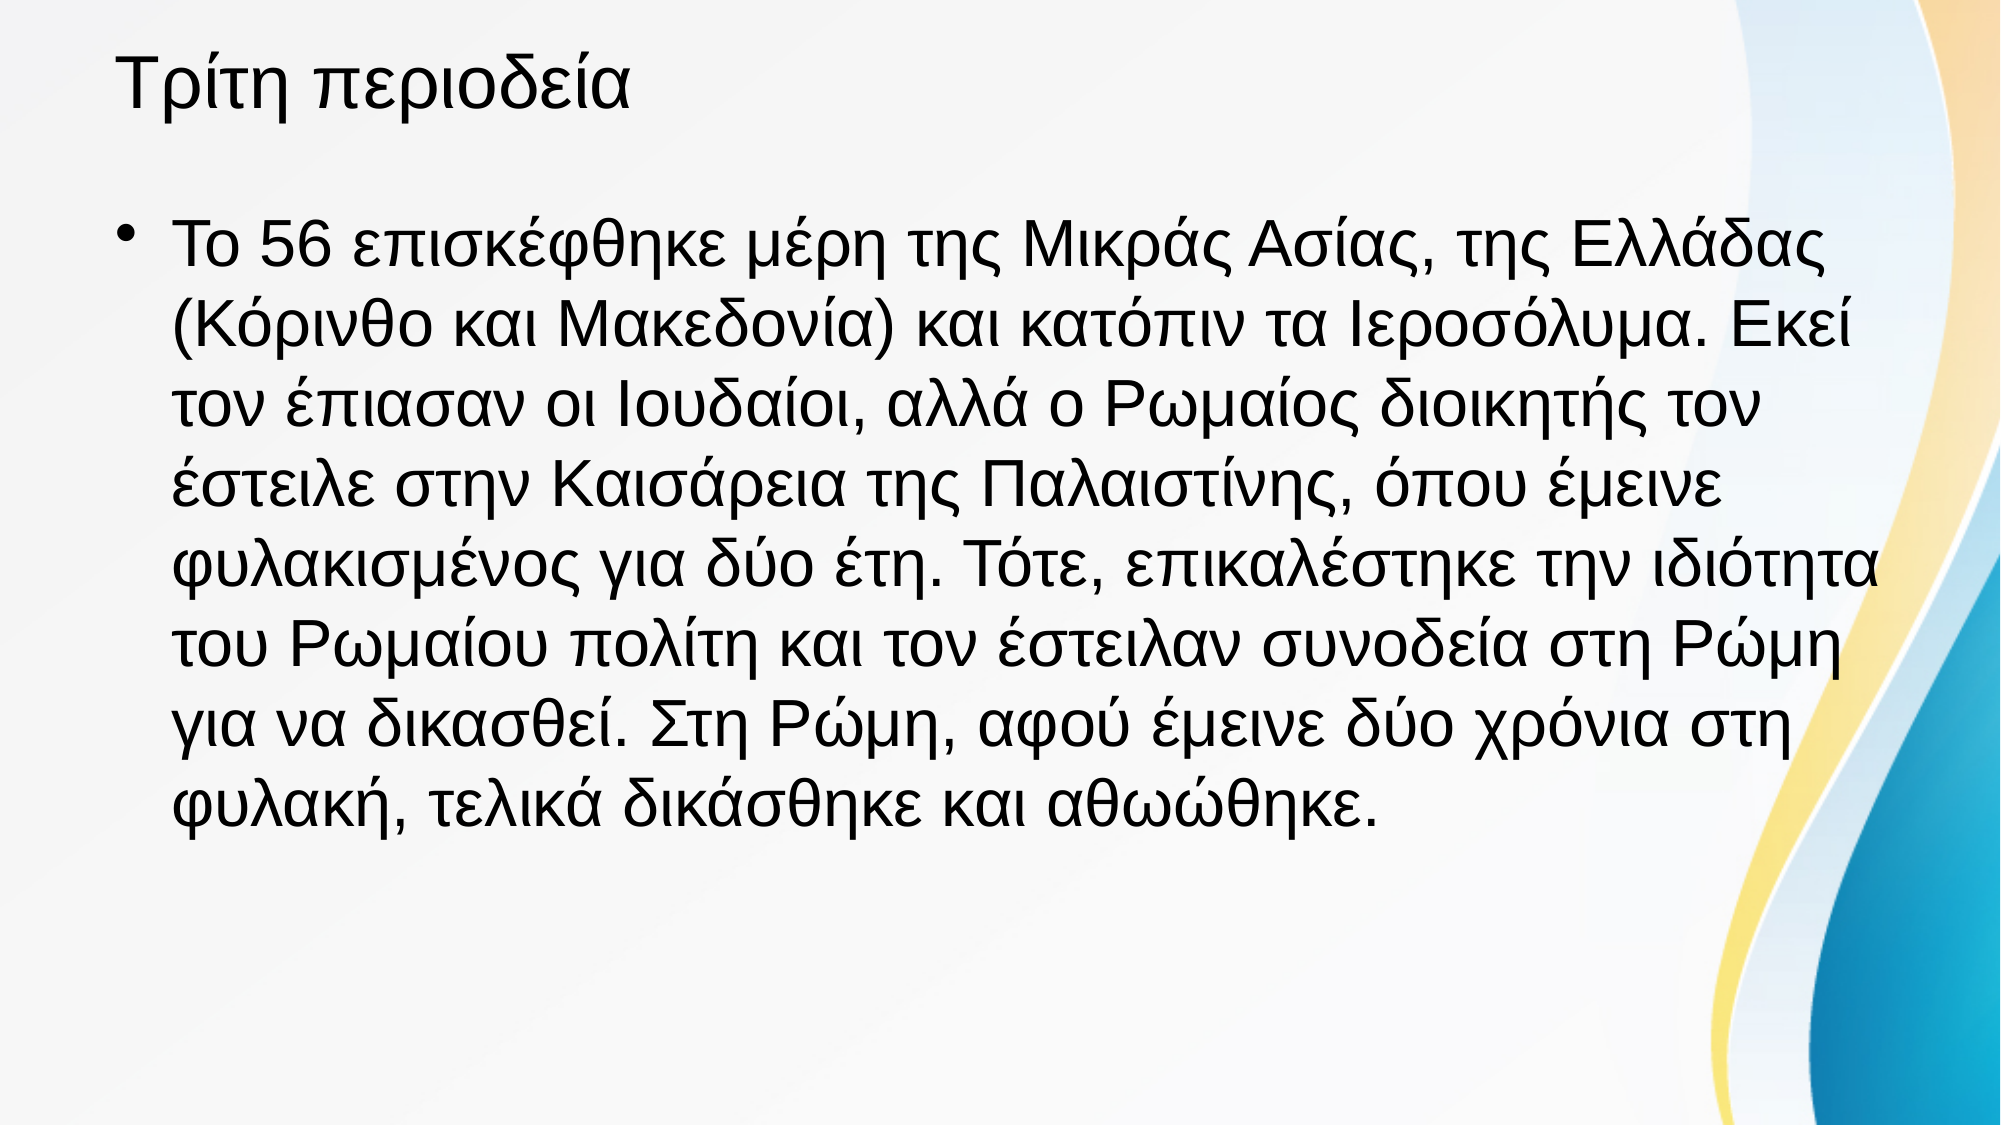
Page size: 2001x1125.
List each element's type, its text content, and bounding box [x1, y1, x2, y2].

title Τρίτη περιοδεία [99, 30, 1901, 127]
list Το 56 επισκέφθηκε μέρη της Μικράς Ασίας, της Ελλάδας (Κόρινθο και Μακεδονία) και κατόπιν τα Ιεροσόλυμα. Εκεί τον έπιασαν οι Ιουδαίοι, αλλά ο Ρωμαίος διοικητής τον έστειλε στην Καισάρεια της Παλαιστίνης, όπου έμεινε φυλακισμένος για δύο έτη. Τότε, επικαλέστηκε την ιδιότητα του Ρωμαίου πολίτη και τον έστειλαν συνοδεία στη Ρώμη για να δικασθεί. Στη Ρώμη, αφού έμεινε δύο χρόνια στη φυλακή, τελικά δικάσθηκε και αθωώθηκε. [99, 192, 1901, 1006]
picture [0, 0, 2001, 1125]
